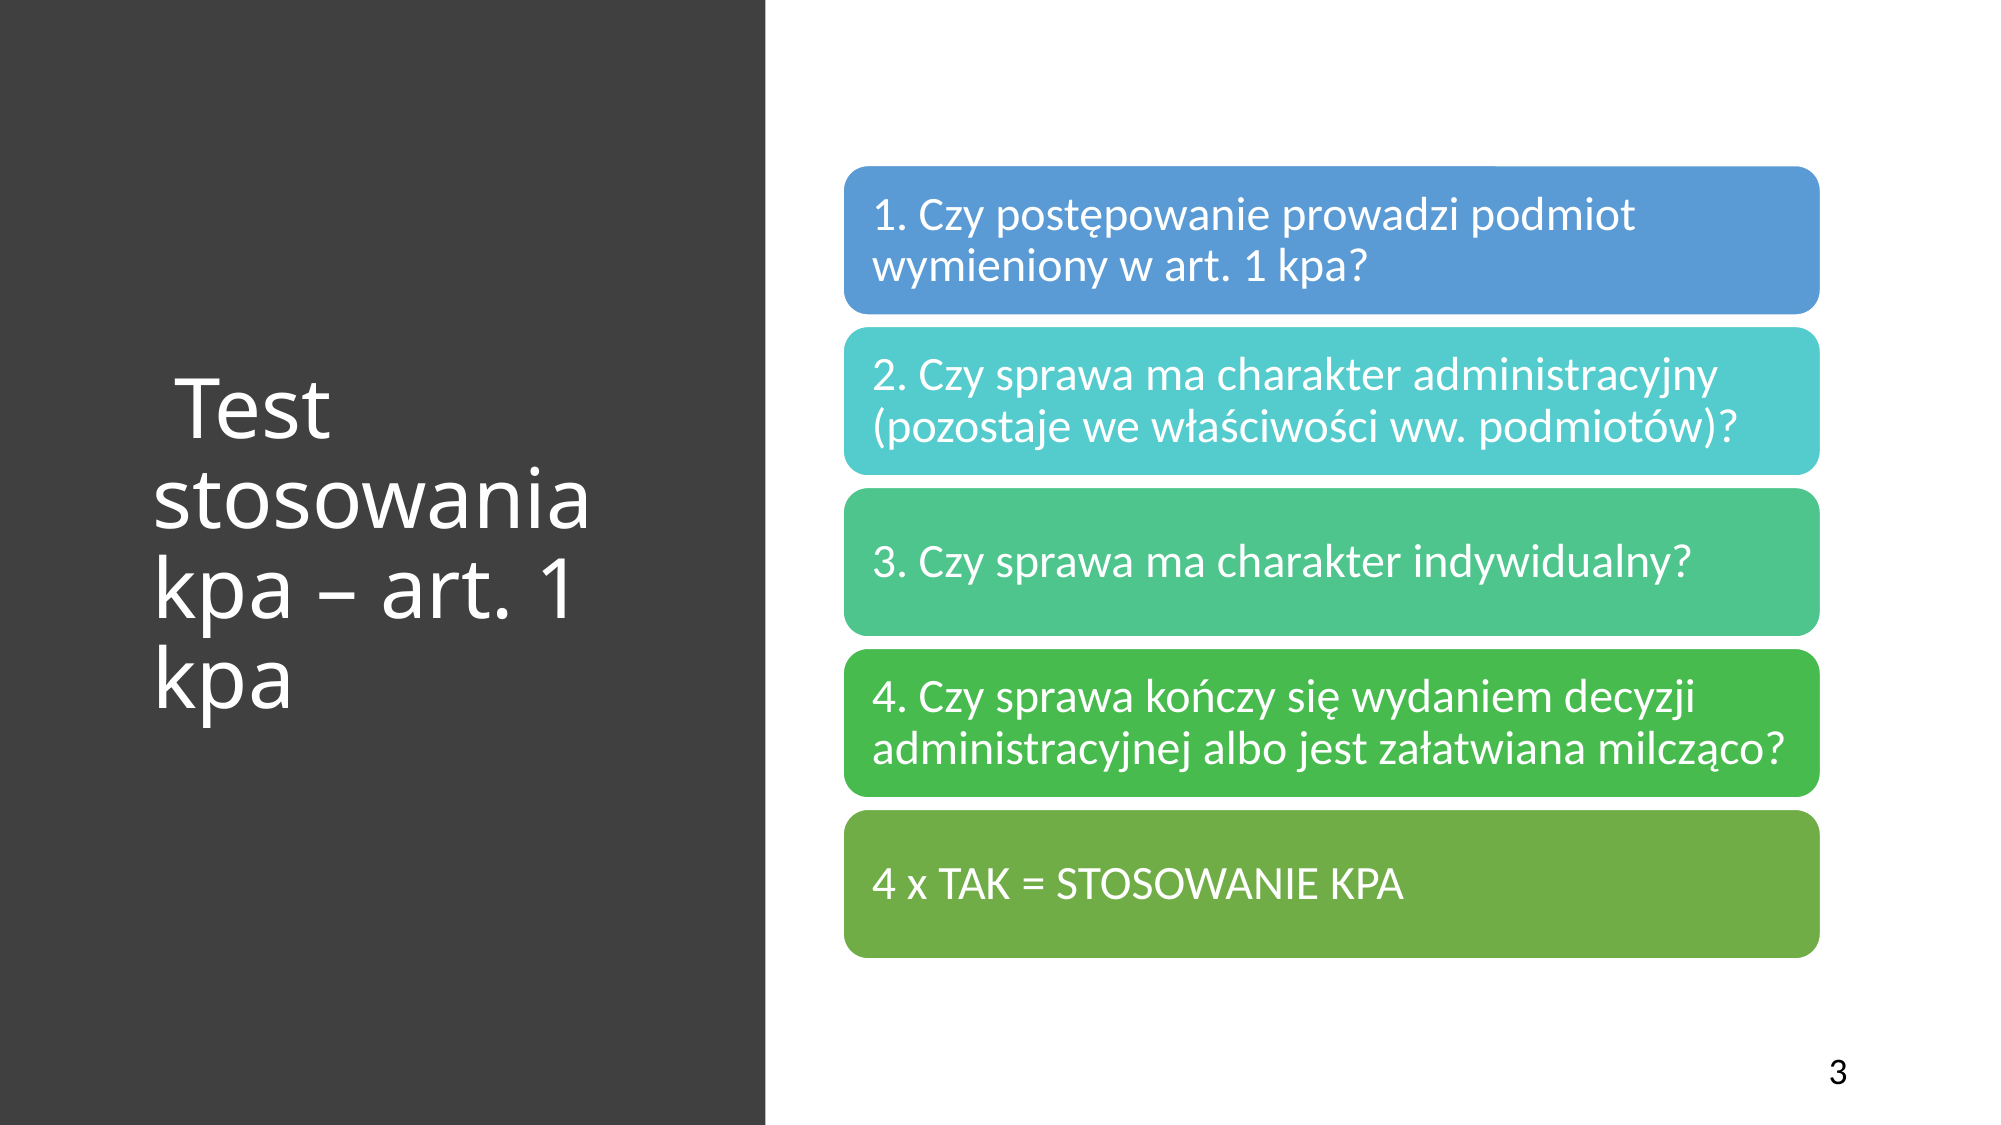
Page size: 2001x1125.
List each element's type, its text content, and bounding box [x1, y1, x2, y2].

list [842, 118, 1821, 1007]
slide_number 3 [1661, 1042, 1863, 1103]
title Test stosowania kpa – art. 1 kpa [137, 102, 688, 991]
text_box [0, 0, 766, 1125]
